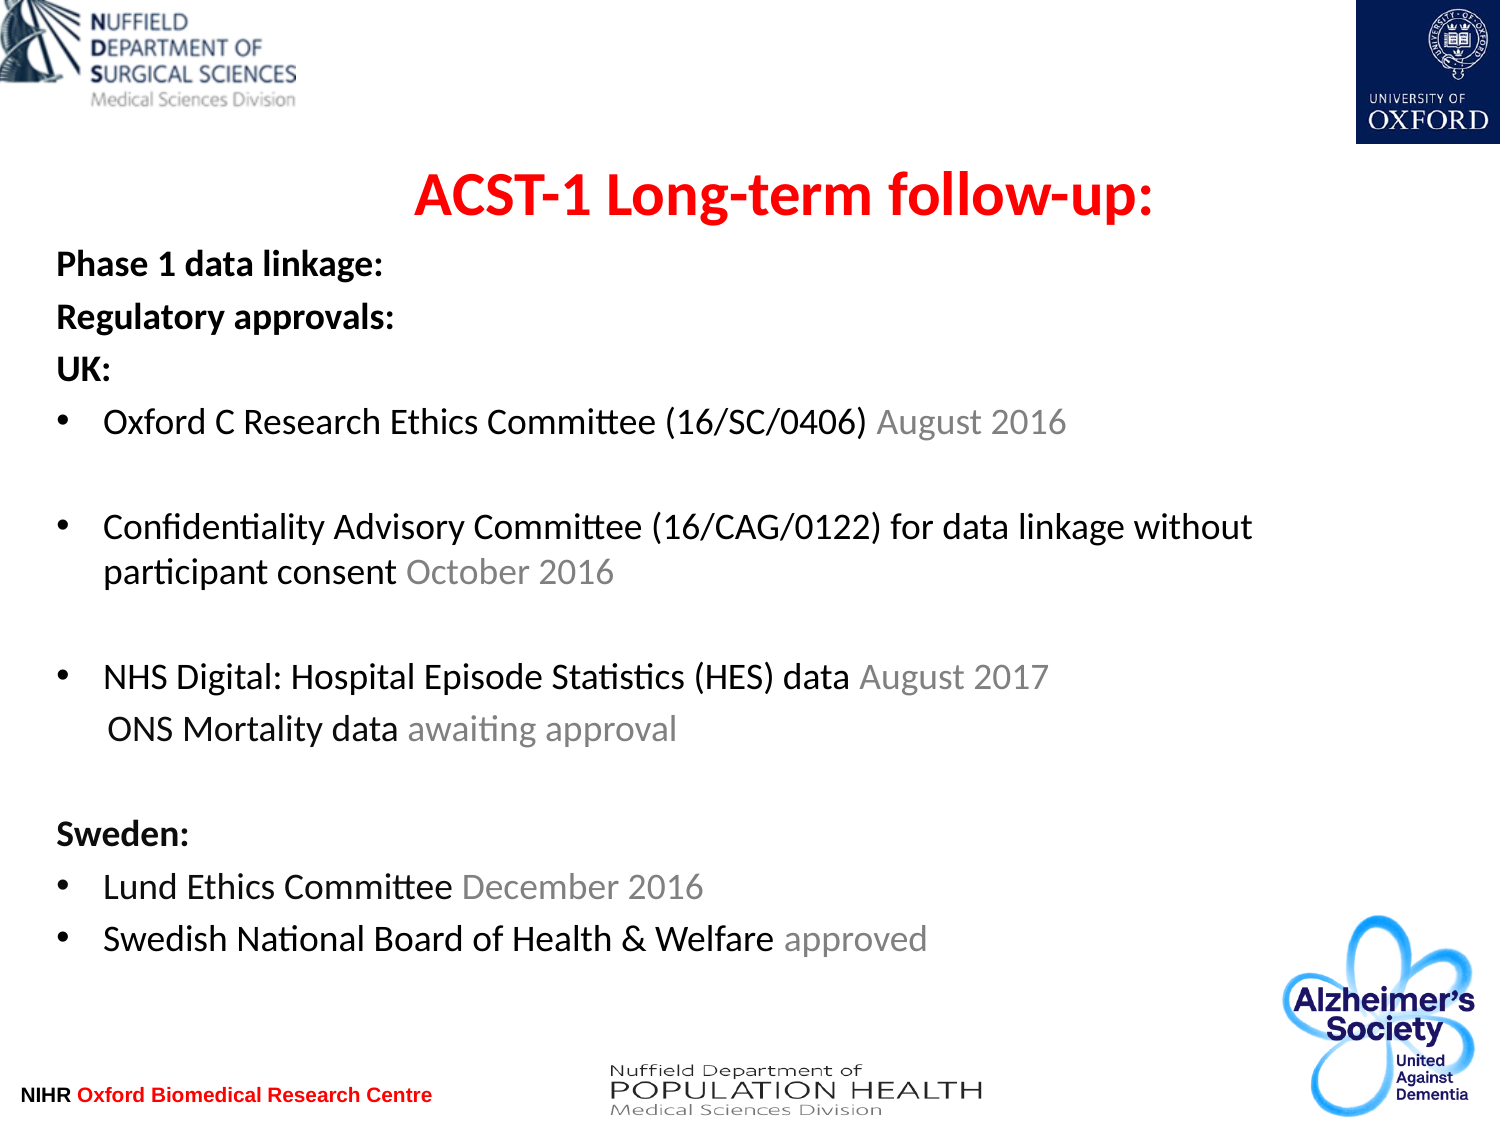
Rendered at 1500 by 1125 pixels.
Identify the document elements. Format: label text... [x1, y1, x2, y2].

text_box NIHR Oxford Biomedical Research Centre [5, 1073, 449, 1114]
picture [607, 1062, 1014, 1117]
picture [1281, 911, 1476, 1119]
picture [1355, 0, 1500, 144]
picture [0, 0, 296, 119]
title ACST-1 Long-term follow-up: [147, 69, 1423, 231]
subtitle Phase 1 data linkage: Regulatory approvals: UK: Oxford C Research Ethics Committee (16/SC/0406) August 2016 Confidentiality Advisory Committee (16/CAG/0122) for data linkage without participant consent October 2016 NHS Digital: Hospital Episode Statistics (HES) data August 2017 ONS Mortality data awaiting approval Sweden: Lund Ethics Committee December 2016 Swedish National Board of Health & Welfare approved [41, 231, 1429, 1047]
